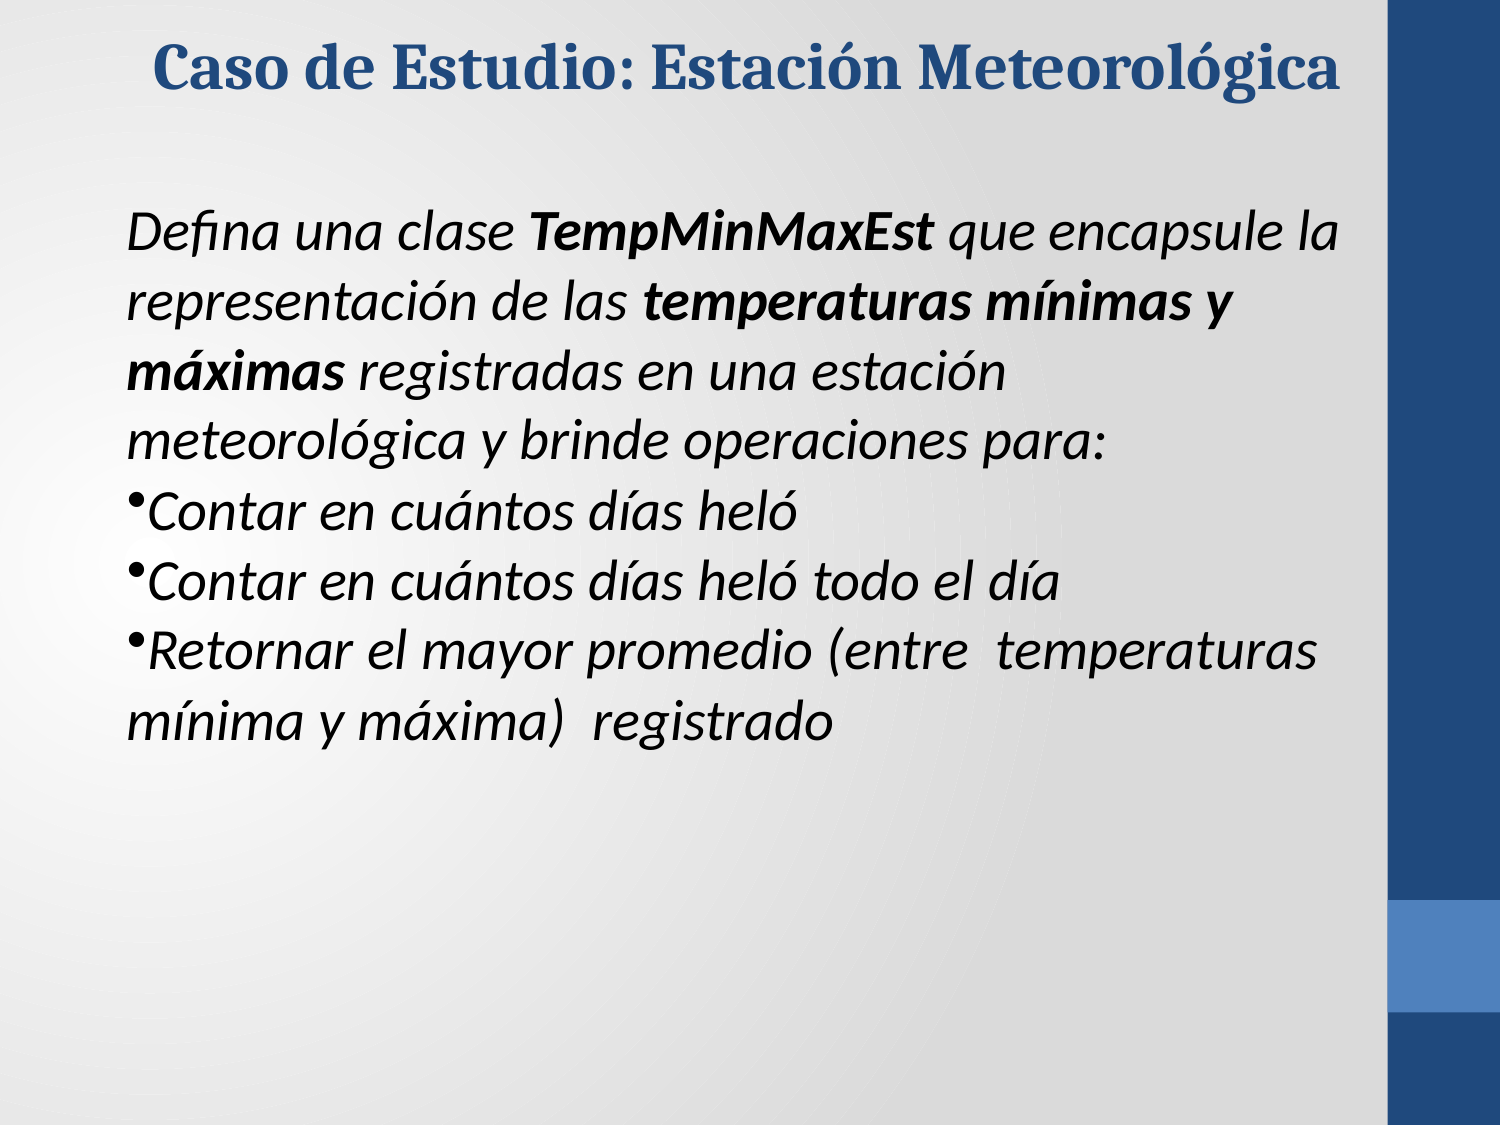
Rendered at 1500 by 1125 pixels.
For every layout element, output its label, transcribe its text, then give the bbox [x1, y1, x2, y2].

text_box Caso de Estudio: Estación Meteorológica [74, 13, 1422, 113]
text_box Defina una clase TempMinMaxEst que encapsule la representación de las temperaturas mínimas y máximas registradas en una estación meteorológica y brinde operaciones para: Contar en cuántos días heló Contar en cuántos días heló todo el día Retornar el mayor promedio (entre temperaturas mínima y máxima) registrado [112, 184, 1359, 899]
